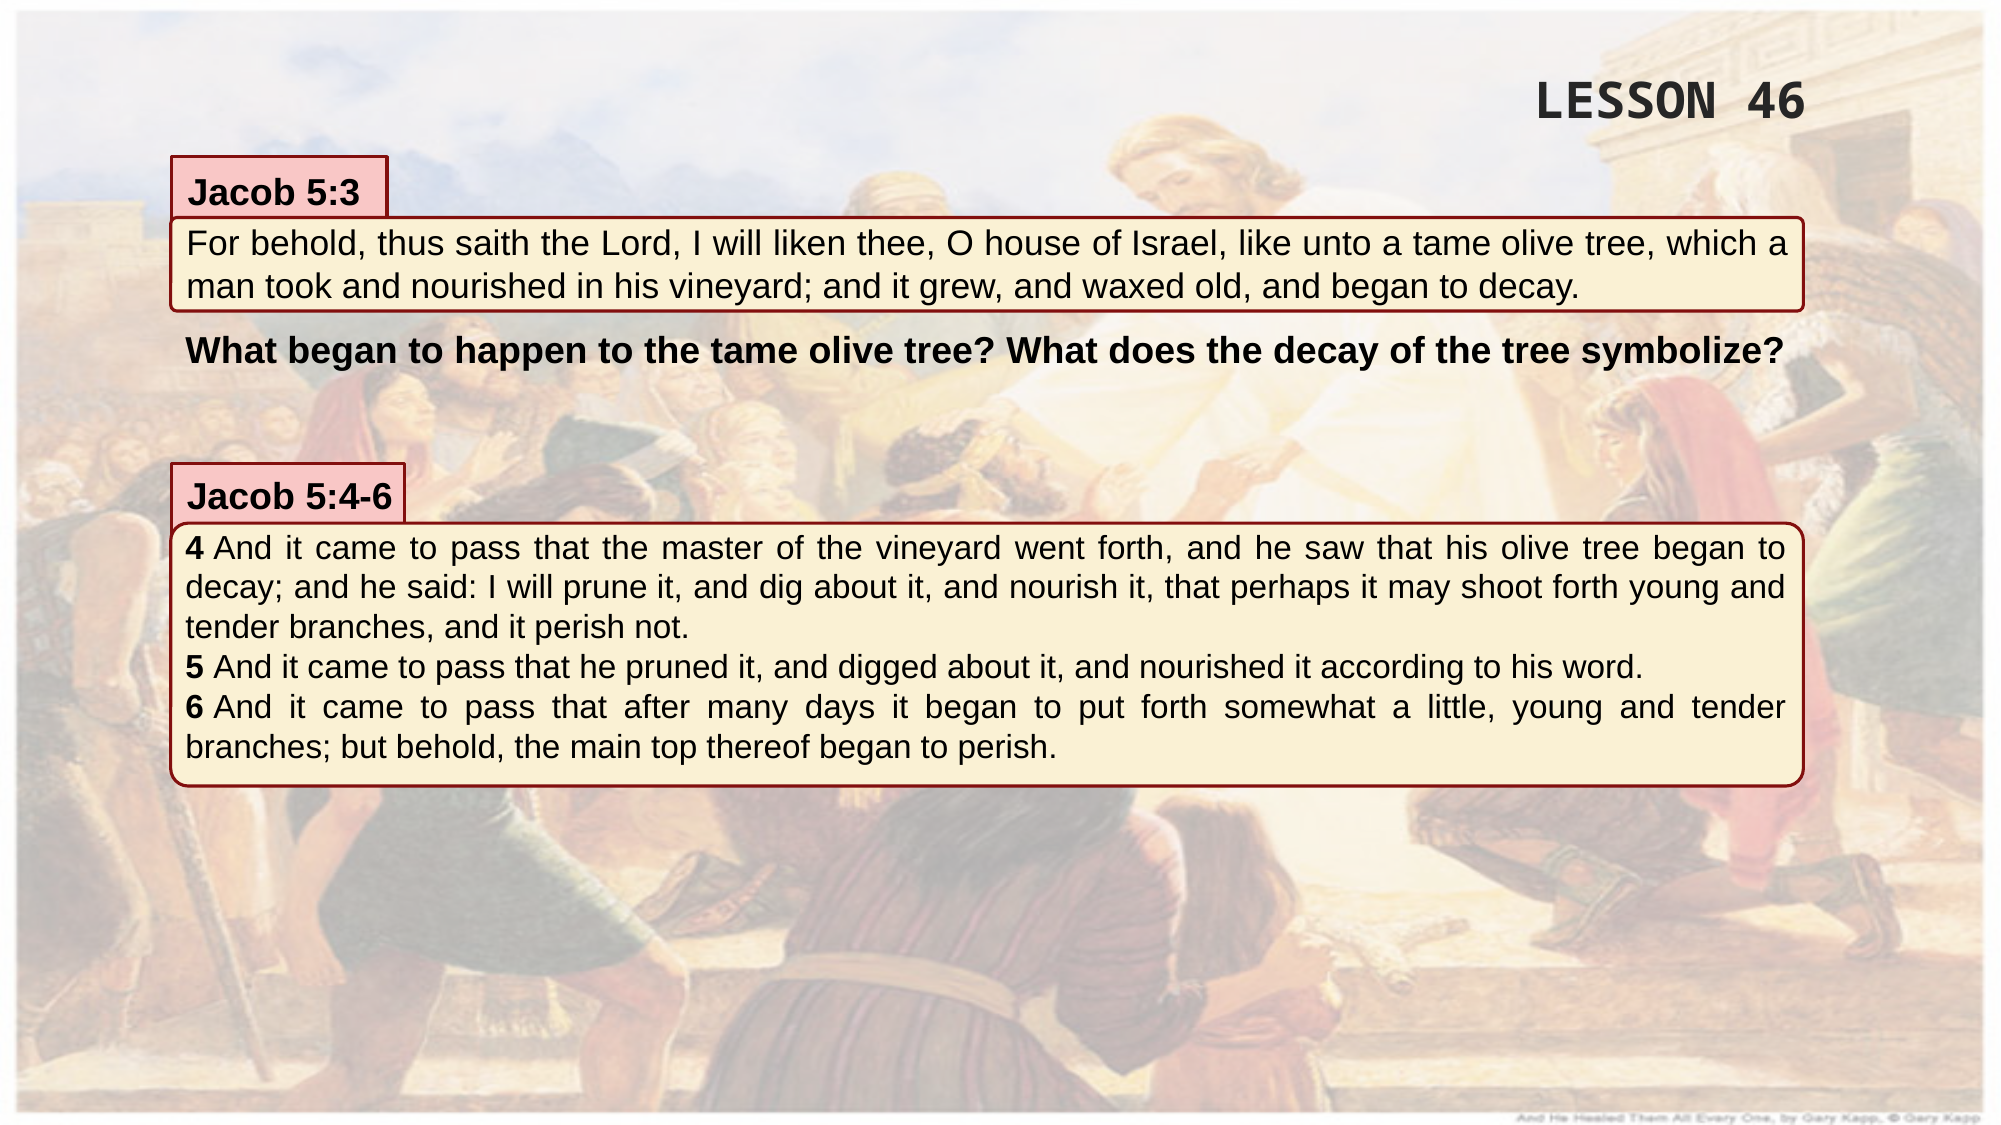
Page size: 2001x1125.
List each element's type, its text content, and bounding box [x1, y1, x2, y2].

text_box For behold, thus saith the Lord, I will liken thee, O house of Israel, like unto a tame olive tree, which a man took and nourished in his vineyard; and it grew, and waxed old, and began to decay. [171, 212, 1805, 313]
text_box Jacob 5:3 [172, 160, 386, 212]
text_box 4 And it came to pass that the master of the vineyard went forth, and he saw that his olive tree began to decay; and he said: I will prune it, and dig about it, and nourish it, that perhaps it may shoot forth young and tender branches, and it perish not. 5 And it came to pass that he pruned it, and digged about it, and nourished it according to his word. 6 And it came to pass that after many days it began to put forth somewhat a little, young and tender branches; but behold, the main top thereof began to perish. [170, 518, 1804, 773]
text_box Jacob 5:4-6 [172, 464, 419, 518]
text_box What began to happen to the tame olive tree? What does the decay of the tree symbolize? [170, 318, 1804, 379]
text_box [170, 155, 389, 218]
text_box LESSON 46 [1519, 60, 1829, 183]
text_box [169, 534, 1805, 788]
